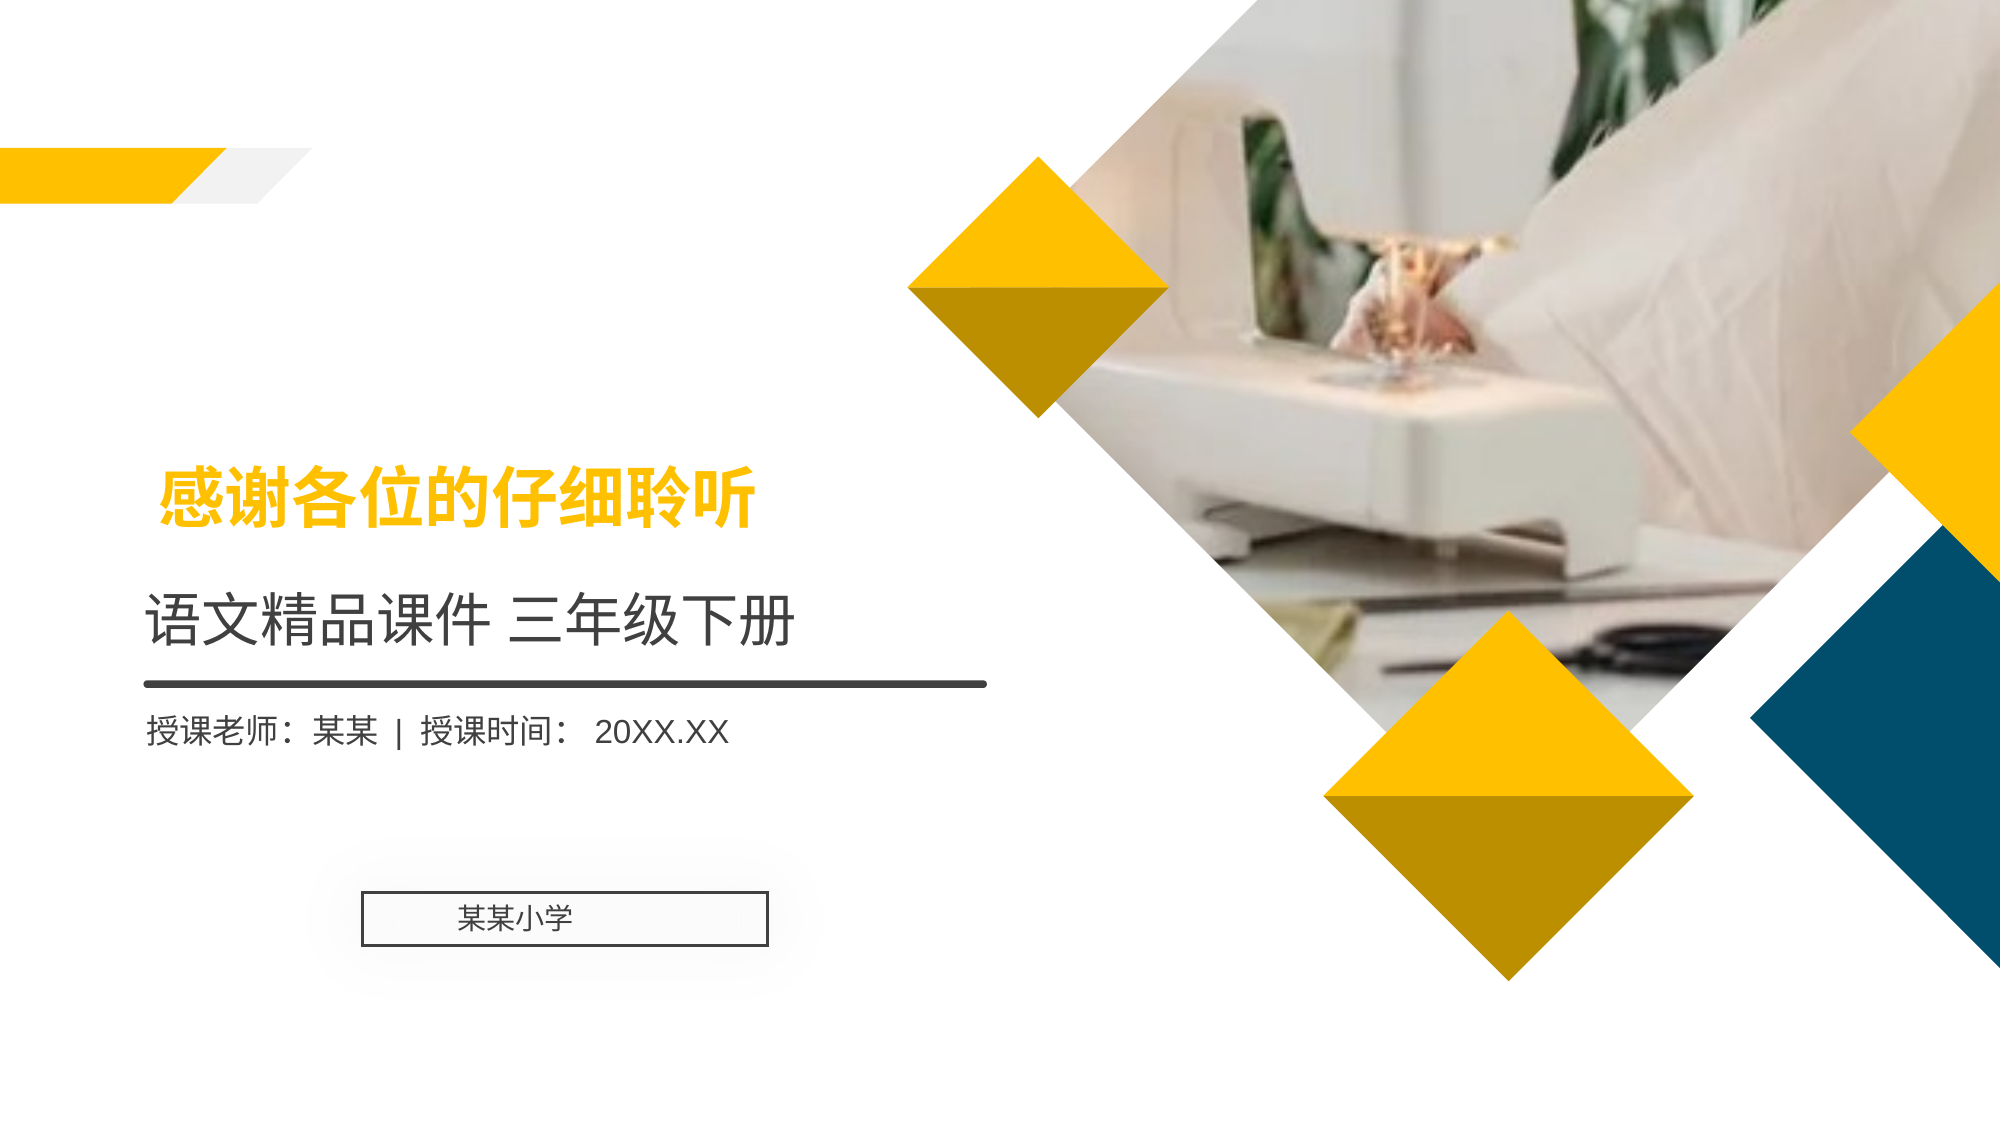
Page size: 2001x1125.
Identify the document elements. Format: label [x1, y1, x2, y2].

text_box [128, 447, 1013, 759]
text_box [945, 0, 2000, 968]
text_box [0, 147, 313, 204]
text_box [362, 892, 768, 946]
